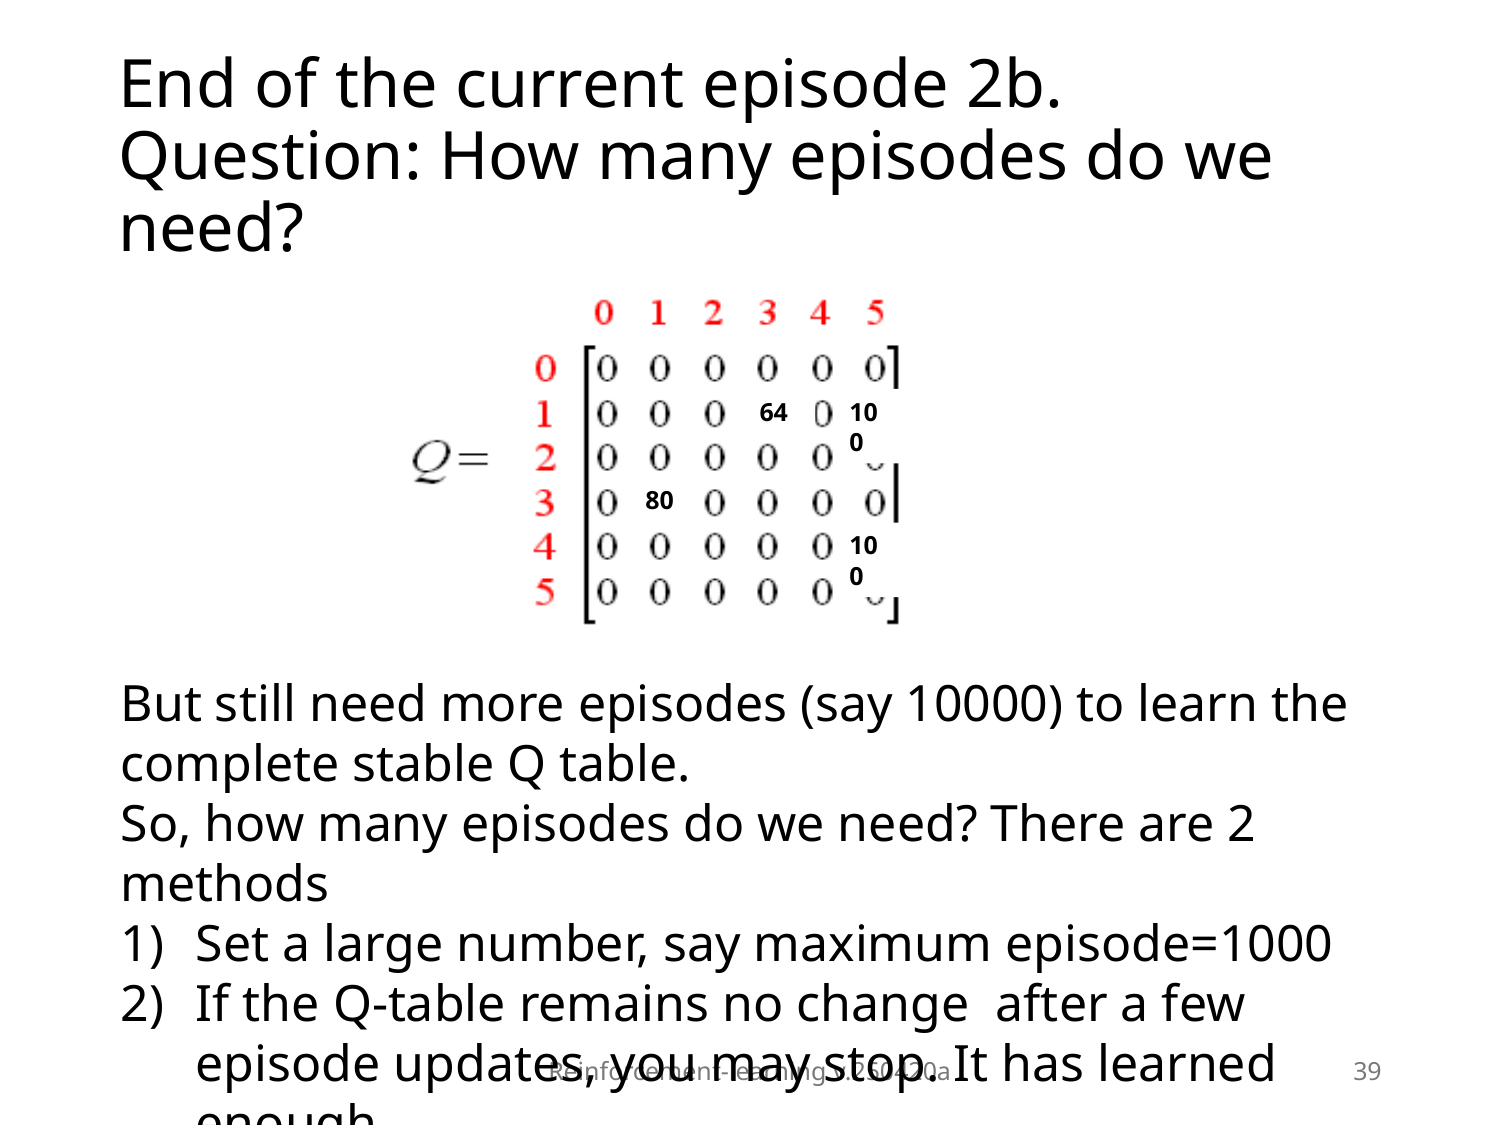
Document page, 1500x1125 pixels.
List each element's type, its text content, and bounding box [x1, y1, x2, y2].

picture [373, 272, 1035, 632]
text_box But still need more episodes (say 10000) to learn the complete stable Q table. So, how many episodes do we need? There are 2 methods Set a large number, say maximum episode=1000 If the Q-table remains no change after a few episode updates, you may stop. It has learned enough. [105, 664, 1455, 1125]
title End of the current episode 2b. Question: How many episodes do we need? [103, 89, 1397, 307]
